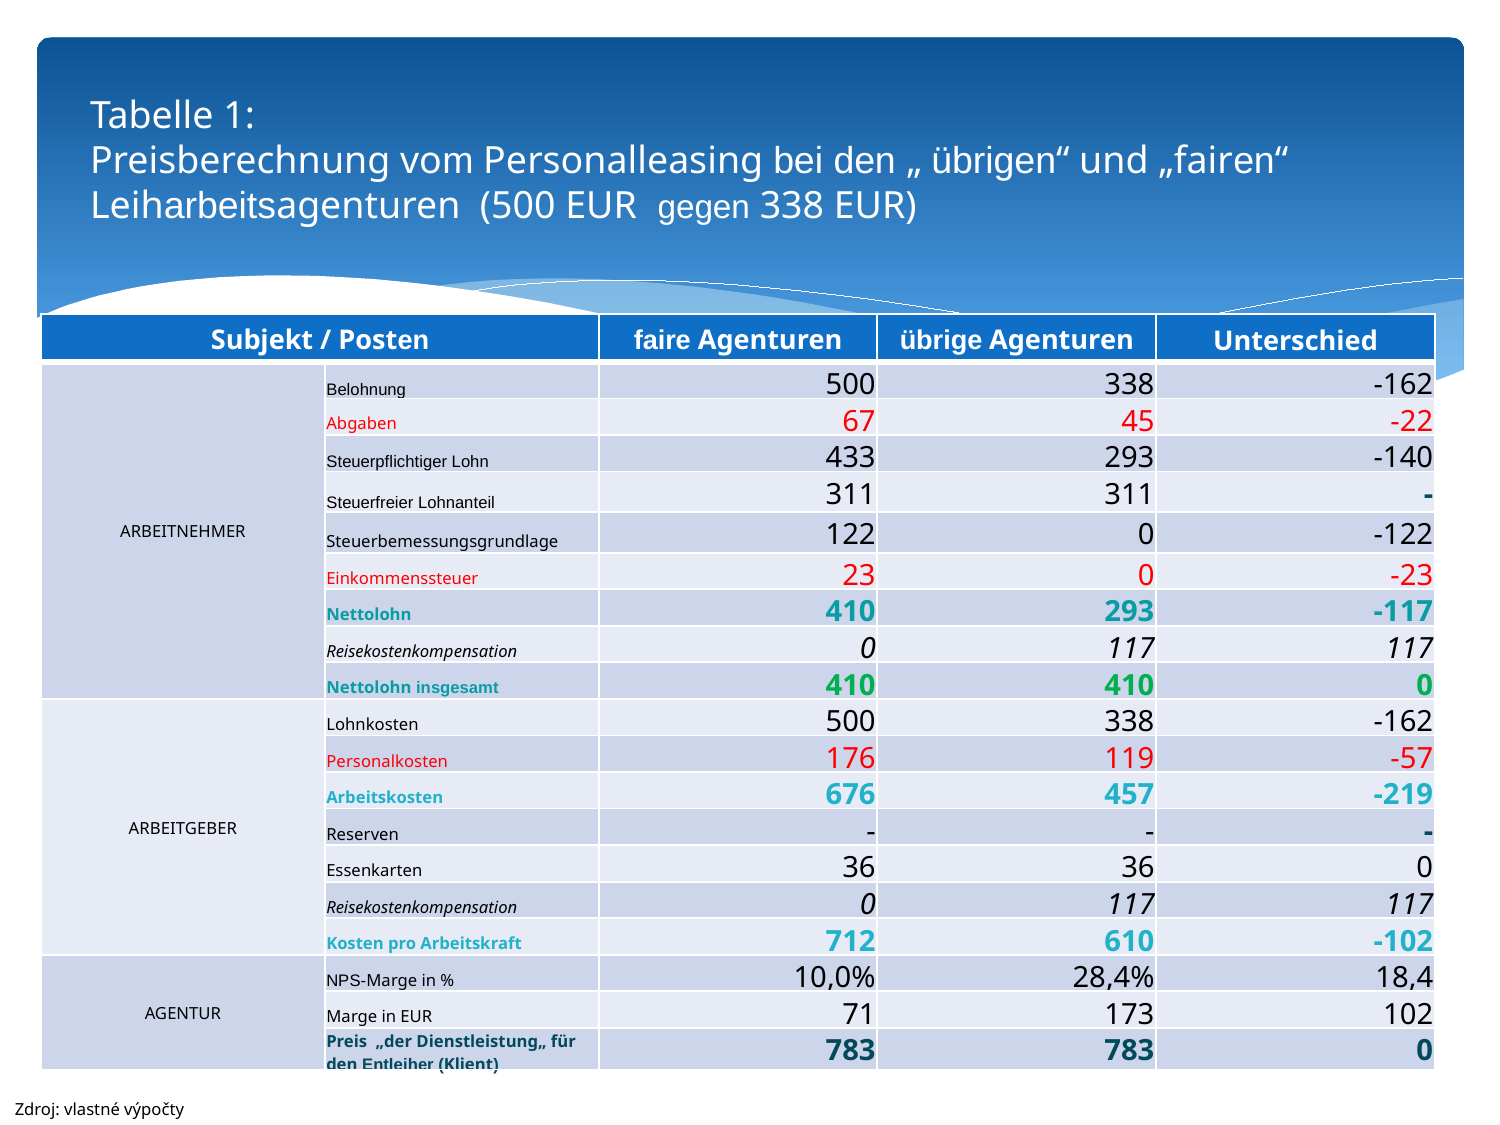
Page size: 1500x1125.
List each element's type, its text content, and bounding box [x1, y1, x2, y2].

table_cell 173 [878, 992, 1155, 1027]
table_cell 410 [600, 663, 876, 698]
table_cell -219 [1157, 773, 1434, 808]
table_cell 0 [600, 627, 876, 661]
table_cell 410 [600, 590, 876, 625]
table_cell 119 [878, 736, 1155, 771]
table_header Subjekt / Posten [42, 315, 598, 359]
table_cell 610 [878, 919, 1155, 954]
table_cell Essenkarten [326, 846, 598, 881]
table_cell 783 [600, 1029, 876, 1069]
table_header faire Agenturen [600, 315, 876, 359]
table_cell -162 [1157, 365, 1434, 398]
table_cell Lohnkosten [326, 700, 598, 735]
table_cell 122 [600, 513, 876, 552]
table_cell - [600, 809, 876, 844]
table_cell 457 [878, 773, 1155, 808]
table_cell 0 [878, 554, 1155, 588]
table_cell 712 [600, 919, 876, 954]
table_cell 117 [1157, 627, 1434, 661]
table_cell Personalkosten [326, 736, 598, 771]
table_cell 293 [878, 436, 1155, 471]
text_box Zdroj: vlastné výpočty [0, 1091, 307, 1125]
table_cell - [878, 809, 1155, 844]
title Tabelle 1: Preisberechnung vom Personalleasing bei den „ übrigen“ und „fairen“ Leiharbeitsagenturen (500 EUR gegen 338 EUR) [74, 55, 1426, 262]
table_cell 676 [600, 773, 876, 808]
table_cell Einkommenssteuer [326, 554, 598, 588]
table_cell ARBEITNEHMER [42, 365, 324, 698]
table_cell Kosten pro Arbeitskraft [326, 919, 598, 954]
table_cell Nettolohn [326, 590, 598, 625]
table_cell 67 [600, 399, 876, 434]
table_cell -117 [1157, 590, 1434, 625]
table_cell 45 [878, 399, 1155, 434]
table_cell 36 [878, 846, 1155, 881]
table_cell 311 [878, 472, 1155, 511]
table_cell ARBEITGEBER [42, 700, 324, 954]
table_cell 0 [1157, 663, 1434, 698]
table_cell 410 [878, 663, 1155, 698]
table_cell 293 [878, 590, 1155, 625]
table_cell 500 [600, 365, 876, 398]
table_cell -23 [1157, 554, 1434, 588]
table_cell - [1157, 472, 1434, 511]
table_cell 338 [878, 365, 1155, 398]
table_header übrige Agenturen [878, 315, 1155, 359]
table_cell Reisekostenkompensation [326, 627, 598, 661]
table_cell 10,0% [600, 956, 876, 990]
table_cell 500 [600, 700, 876, 735]
table_cell 433 [600, 436, 876, 471]
table_cell 0 [600, 883, 876, 917]
table_header Unterschied [1157, 315, 1434, 359]
table_cell -140 [1157, 436, 1434, 471]
table_cell -102 [1157, 919, 1434, 954]
table_cell 0 [1157, 846, 1434, 881]
table_cell 102 [1157, 992, 1434, 1027]
table_cell Marge in EUR [326, 992, 598, 1027]
table_cell 71 [600, 992, 876, 1027]
table_cell 117 [878, 627, 1155, 661]
table_cell -162 [1157, 700, 1434, 735]
table_cell Reserven [326, 809, 598, 844]
table_cell 18,4 [1157, 956, 1434, 990]
table_cell 117 [878, 883, 1155, 917]
table_cell Nettolohn insgesamt [326, 663, 598, 698]
table_cell 783 [878, 1029, 1155, 1069]
table_cell Arbeitskosten [326, 773, 598, 808]
table_cell 36 [600, 846, 876, 881]
table_cell -57 [1157, 736, 1434, 771]
table_cell Abgaben [326, 399, 598, 434]
table_cell 23 [600, 554, 876, 588]
table_cell Steuerpflichtiger Lohn [326, 436, 598, 471]
table_cell AGENTUR [42, 956, 324, 1069]
table_cell Preis „der Dienstleistung„ für den Entleiher (Klient) [326, 1029, 598, 1069]
table_cell -122 [1157, 513, 1434, 552]
table_cell 0 [878, 513, 1155, 552]
table_cell - [1157, 809, 1434, 844]
table_cell NPS-Marge in % [326, 956, 598, 990]
table_cell 117 [1157, 883, 1434, 917]
table_cell 28,4% [878, 956, 1155, 990]
table_cell 311 [600, 472, 876, 511]
table_cell Steuerfreier Lohnanteil [326, 472, 598, 511]
table_cell Belohnung [326, 365, 598, 398]
table_cell -22 [1157, 399, 1434, 434]
table_cell 176 [600, 736, 876, 771]
table_cell 0 [1157, 1029, 1434, 1069]
table_cell Reisekostenkompensation [326, 883, 598, 917]
table_cell Steuerbemessungsgrundlage [326, 513, 598, 552]
table_cell 338 [878, 700, 1155, 735]
